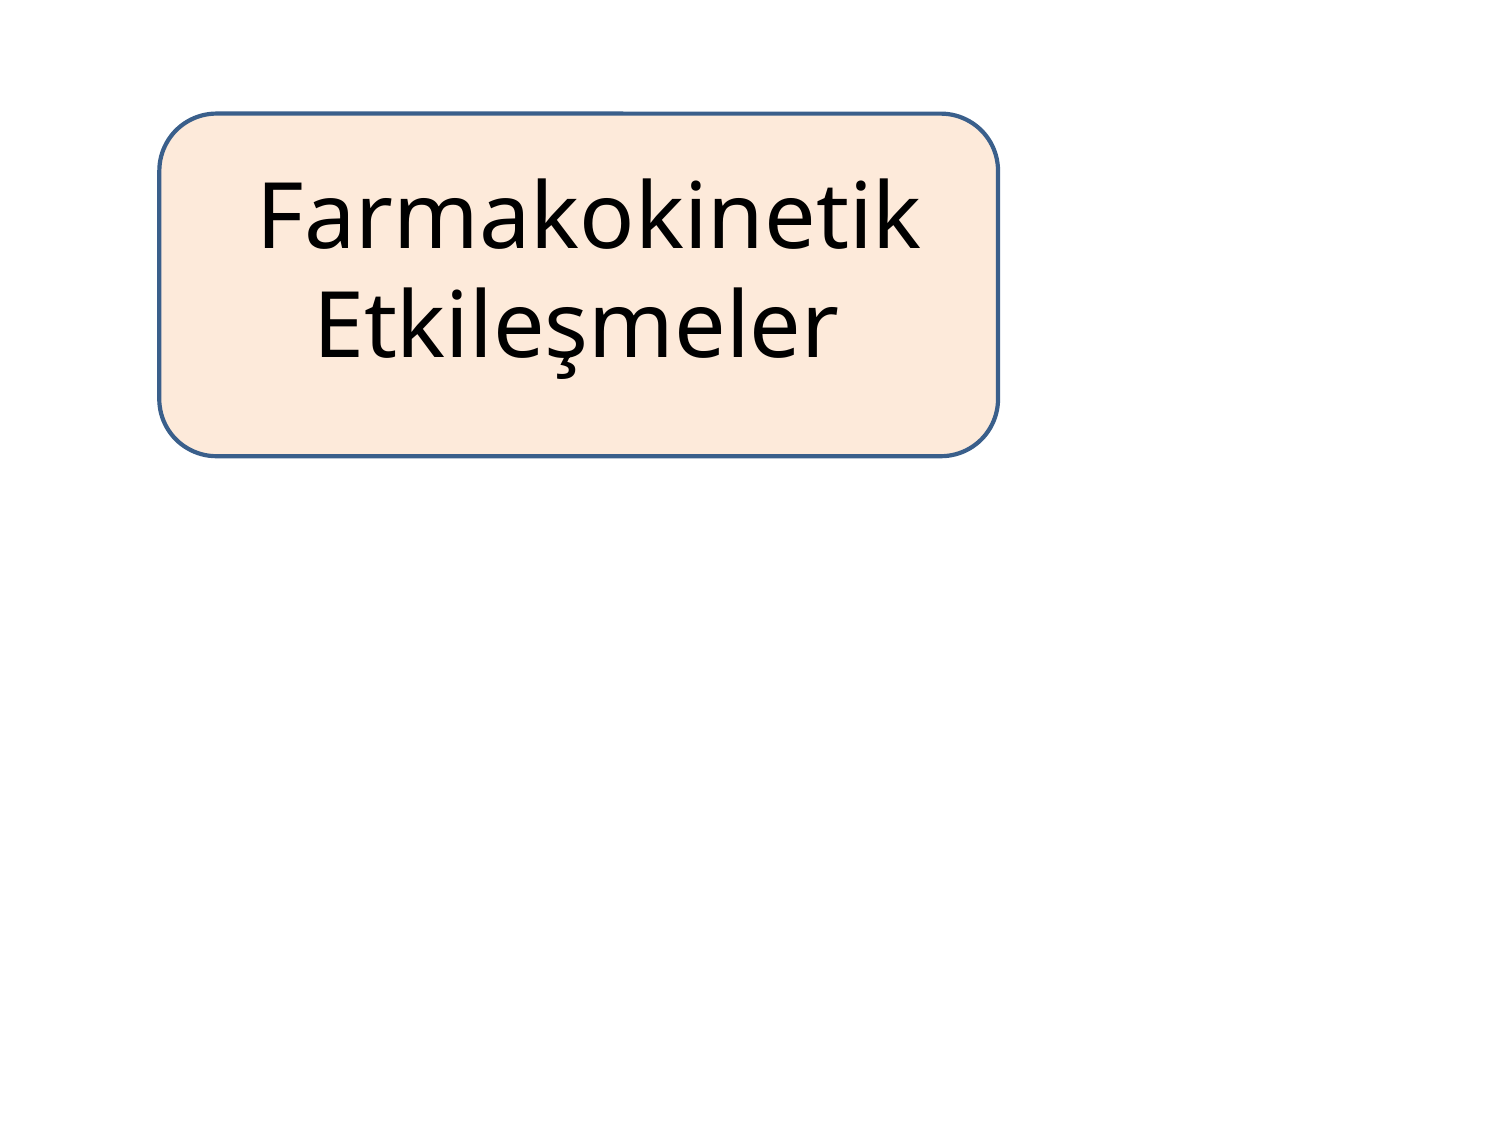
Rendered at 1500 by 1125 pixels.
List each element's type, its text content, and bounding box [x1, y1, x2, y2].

text_box Farmakokinetik Etkileşmeler [242, 148, 1058, 494]
text_box [157, 111, 996, 459]
